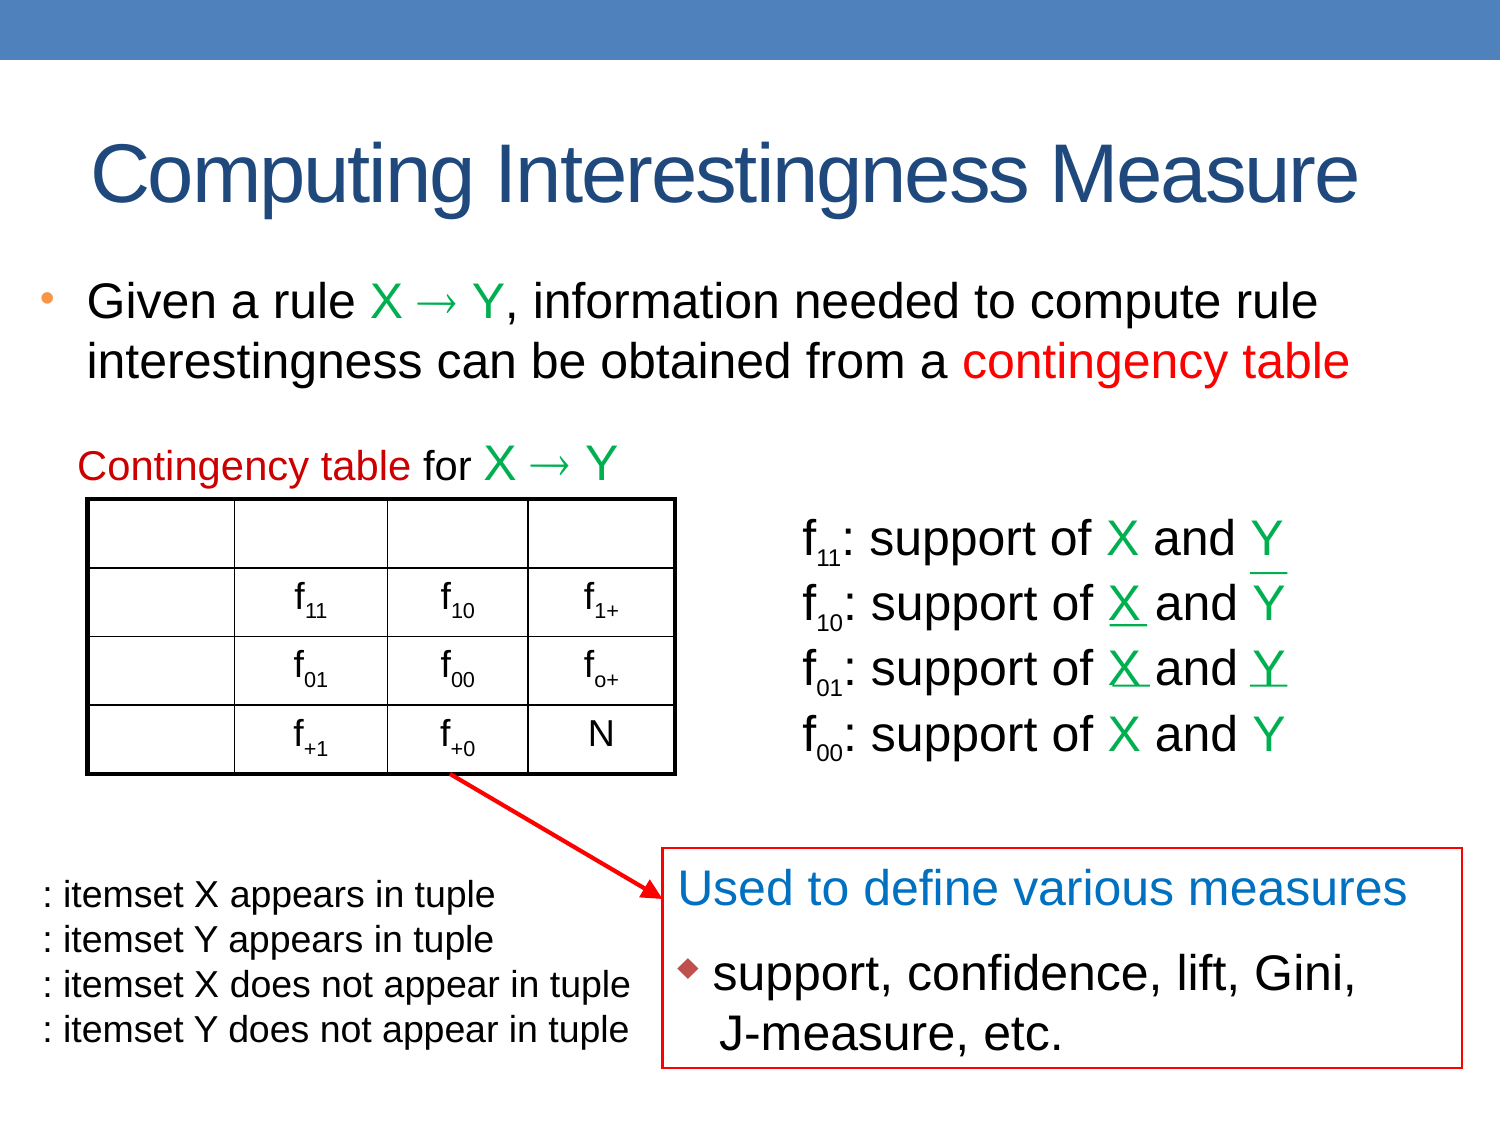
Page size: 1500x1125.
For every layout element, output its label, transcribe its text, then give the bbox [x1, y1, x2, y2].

text_box Contingency table for X  Y [62, 423, 750, 498]
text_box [787, 497, 1463, 756]
text_box [449, 773, 663, 899]
text_box Used to define various measures support, confidence, lift, Gini, J-measure, etc. [662, 848, 1463, 1068]
title Computing Interestingness Measure [75, 87, 1425, 250]
list Given a rule X  Y, information needed to compute rule interestingness can be obtained from a contingency table [24, 260, 1438, 411]
